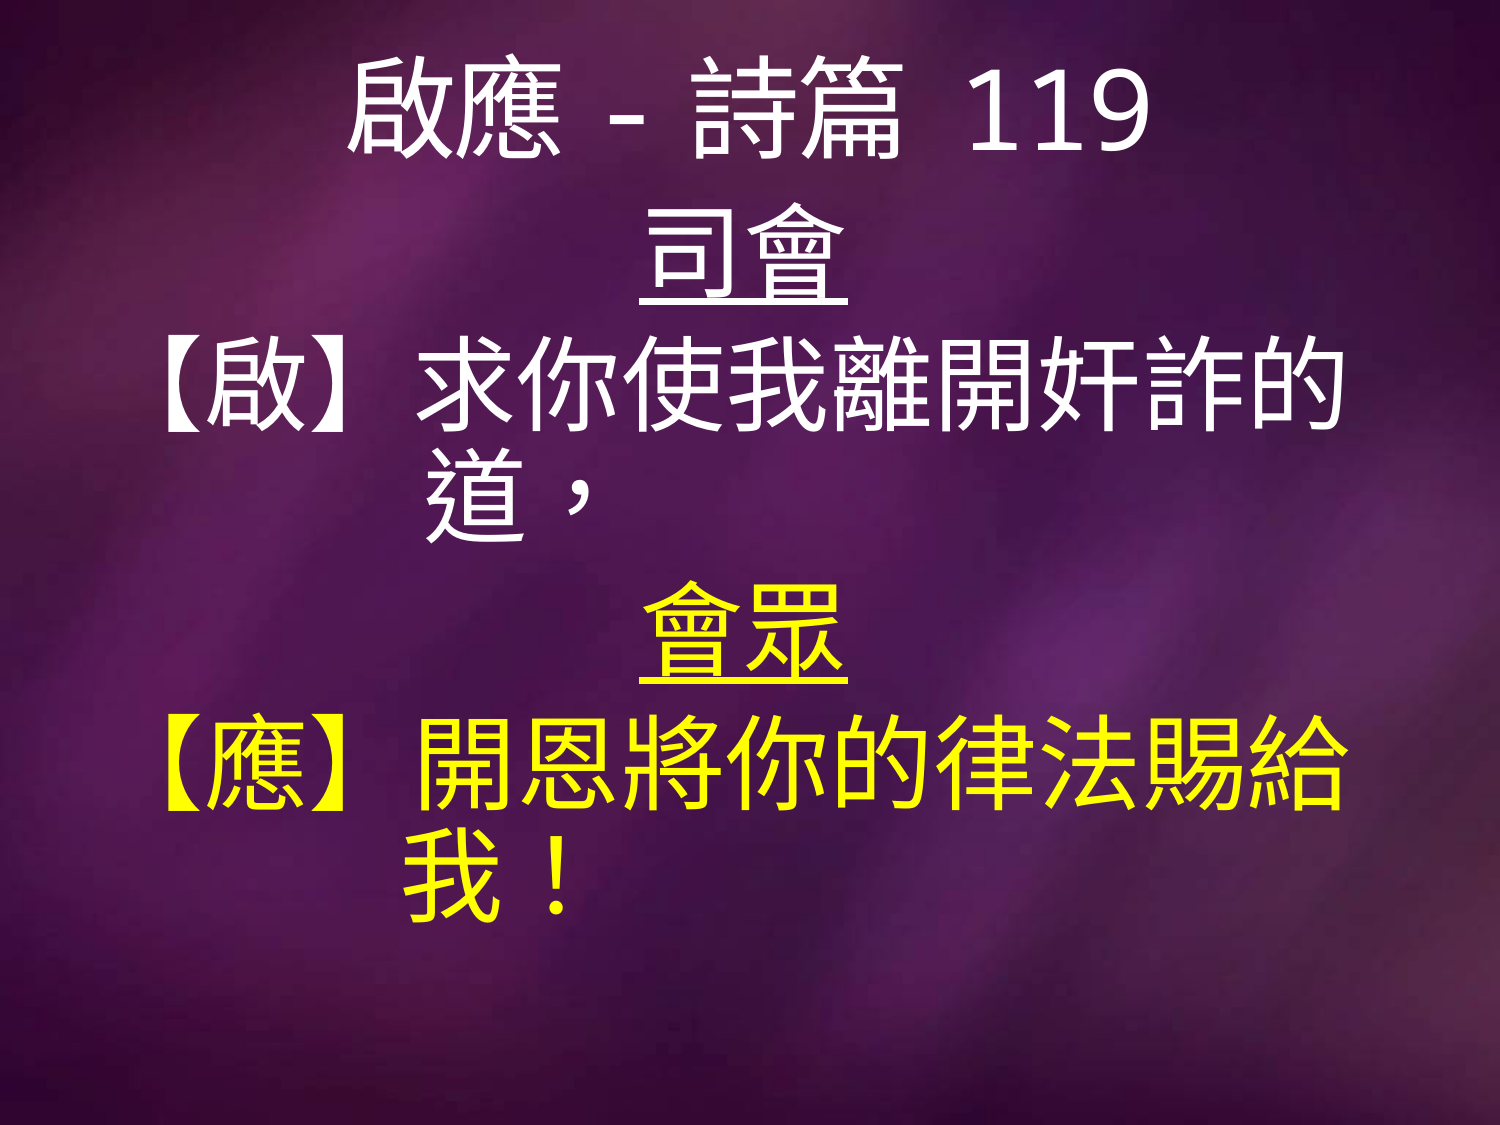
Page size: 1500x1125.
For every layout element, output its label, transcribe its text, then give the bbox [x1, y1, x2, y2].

title 啟應-詩篇 119 [62, 37, 1438, 174]
picture [0, 0, 1500, 1125]
list 司會 【啟】求你使我離開奸詐的 道， 會眾 【應】開恩將你的律法賜給 我！ [99, 200, 1388, 958]
